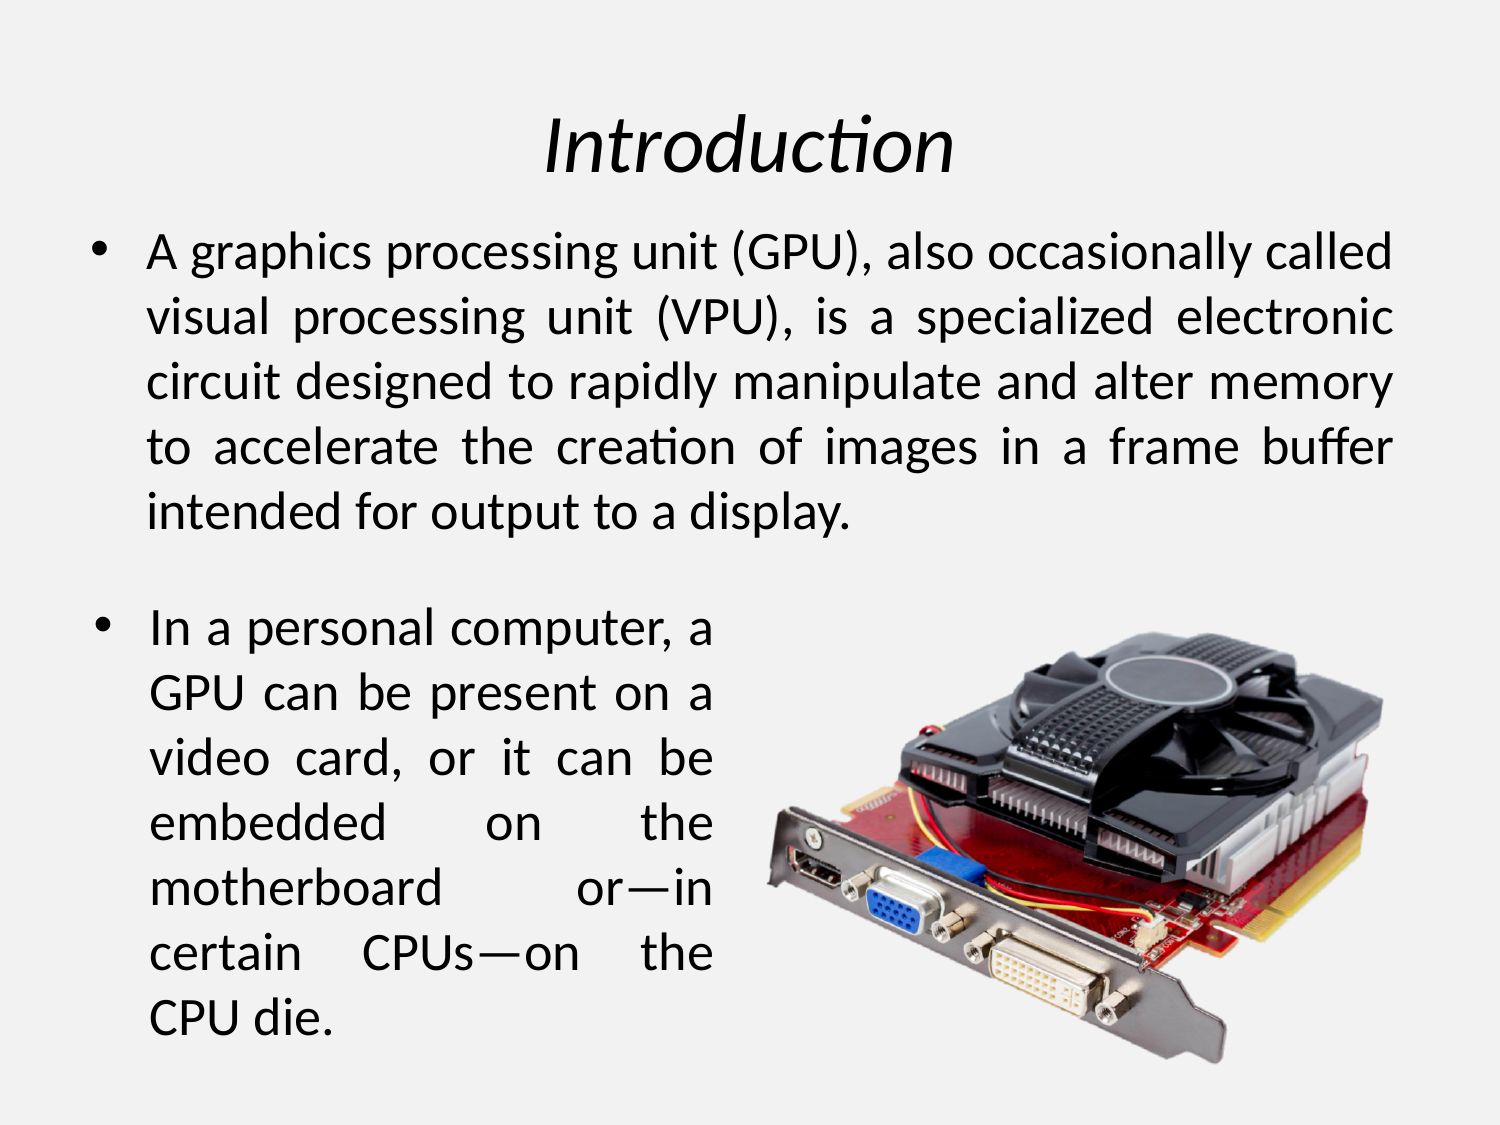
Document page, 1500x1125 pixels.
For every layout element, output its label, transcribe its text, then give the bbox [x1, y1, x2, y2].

list A graphics processing unit (GPU), also occasionally called visual processing unit (VPU), is a specialized electronic circuit designed to rapidly manipulate and alter memory to accelerate the creation of images in a frame buffer intended for output to a display. [75, 208, 1412, 551]
text_box In a personal computer, a GPU can be present on a video card, or it can be embedded on the motherboard or—in certain CPUs—on the CPU die. [78, 583, 699, 1059]
picture [704, 509, 1468, 1125]
title Introduction [75, 45, 1425, 233]
